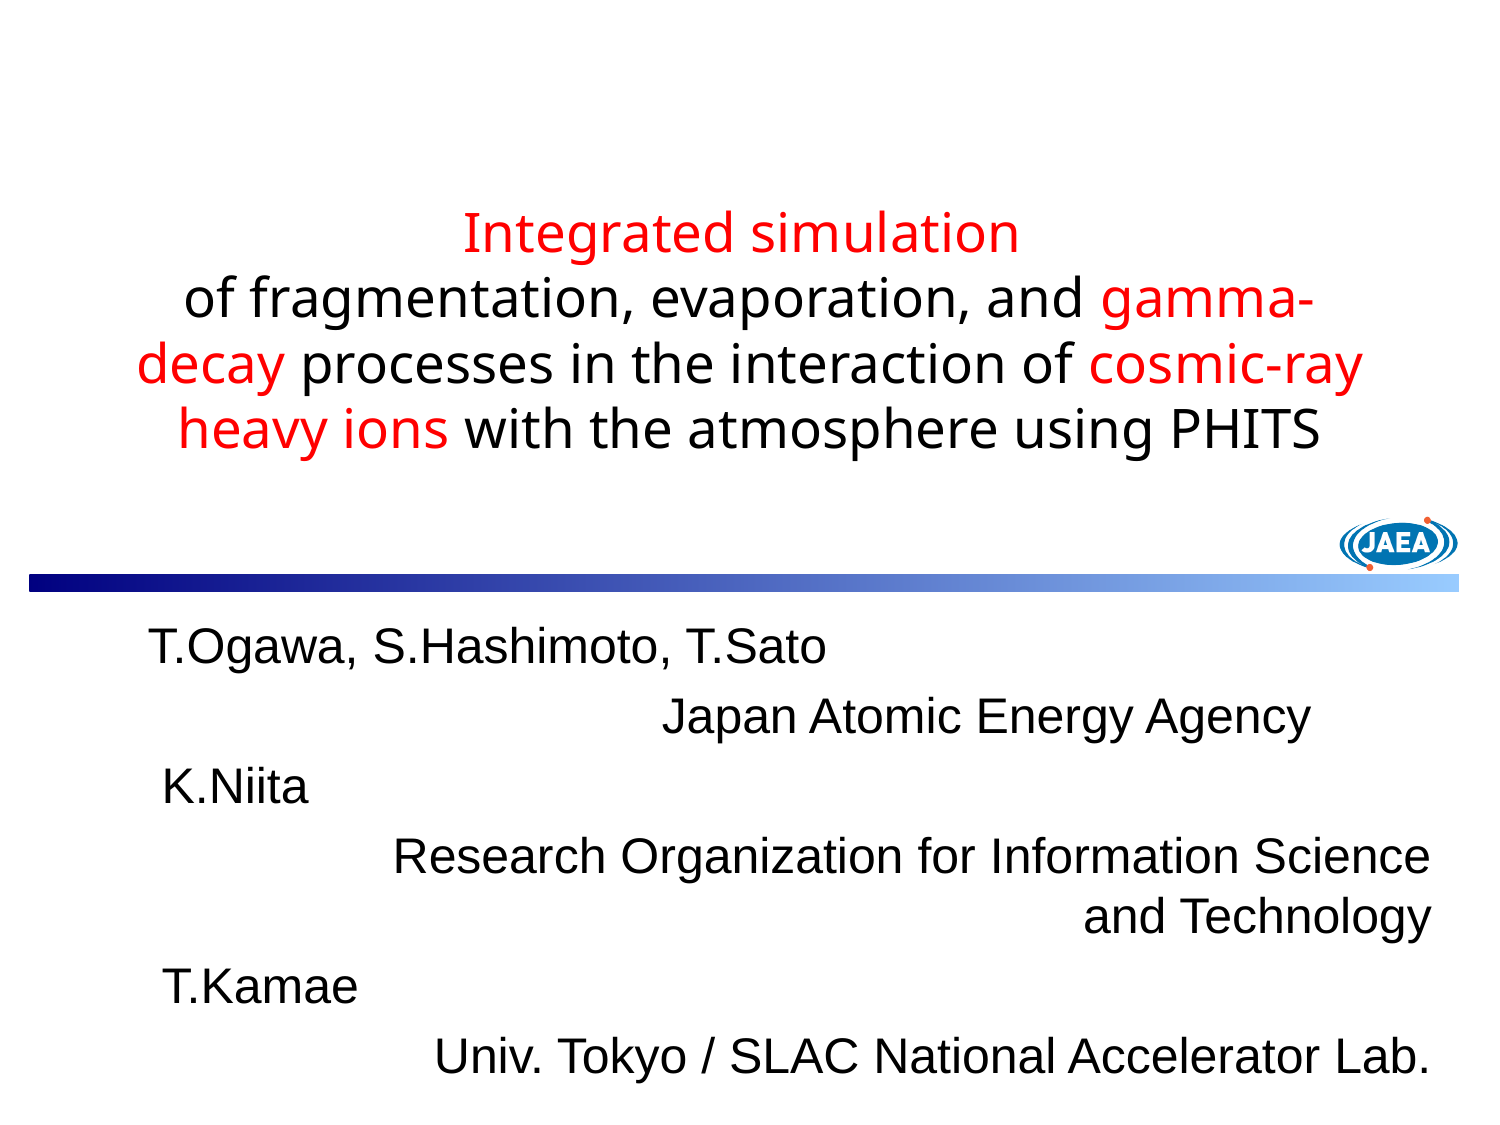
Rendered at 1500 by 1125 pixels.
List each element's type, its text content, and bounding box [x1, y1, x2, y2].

subtitle T.Ogawa, S.Hashimoto, T.Sato Japan Atomic Energy Agency K.Niita Research Organization for Information Science and Technology T.Kamae Univ. Tokyo / SLAC National Accelerator Lab. [76, 606, 1447, 1125]
title Integrated simulation of fragmentation, evaporation, and gamma-decay processes in the interaction of cosmic-ray heavy ions with the atmosphere using PHITS [112, 160, 1388, 497]
picture [1339, 515, 1459, 572]
